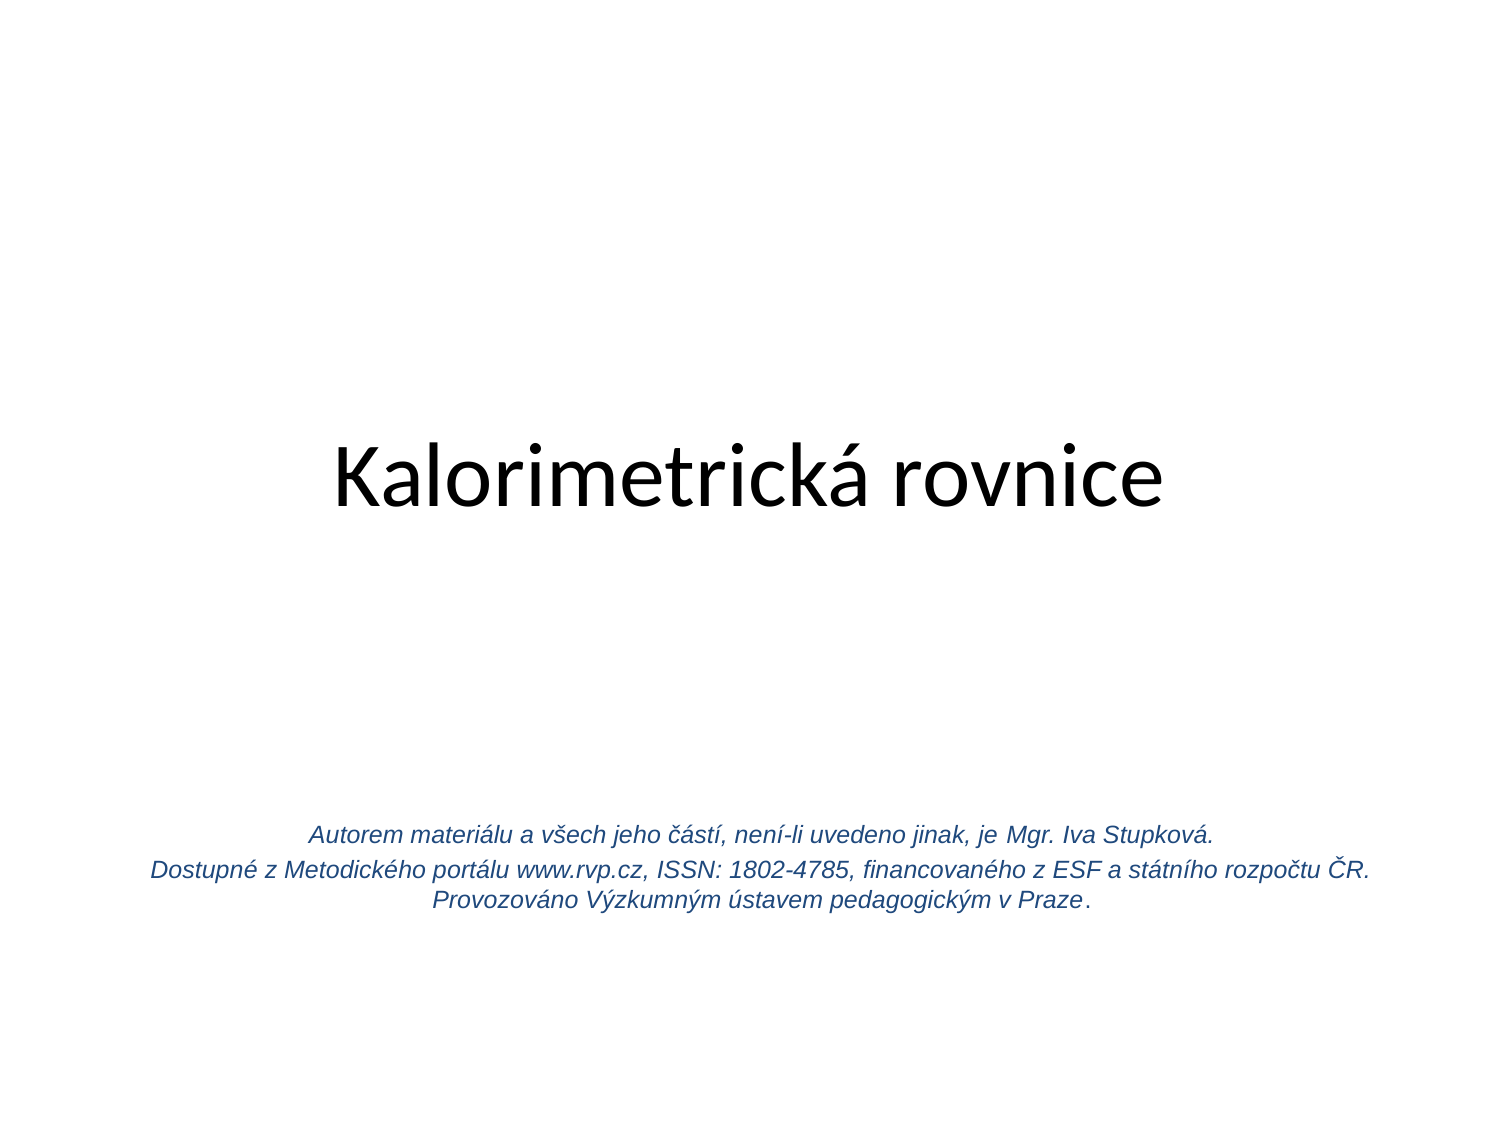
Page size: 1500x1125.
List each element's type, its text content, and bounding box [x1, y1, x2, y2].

subtitle Autorem materiálu a všech jeho částí, není-li uvedeno jinak, je Mgr. Iva Stupková. Dostupné z Metodického portálu www.rvp.cz, ISSN: 1802-4785, financovaného z ESF a státního rozpočtu ČR. Provozováno Výzkumným ústavem pedagogickým v Praze. [112, 810, 1412, 929]
title Kalorimetrická rovnice [112, 349, 1388, 591]
